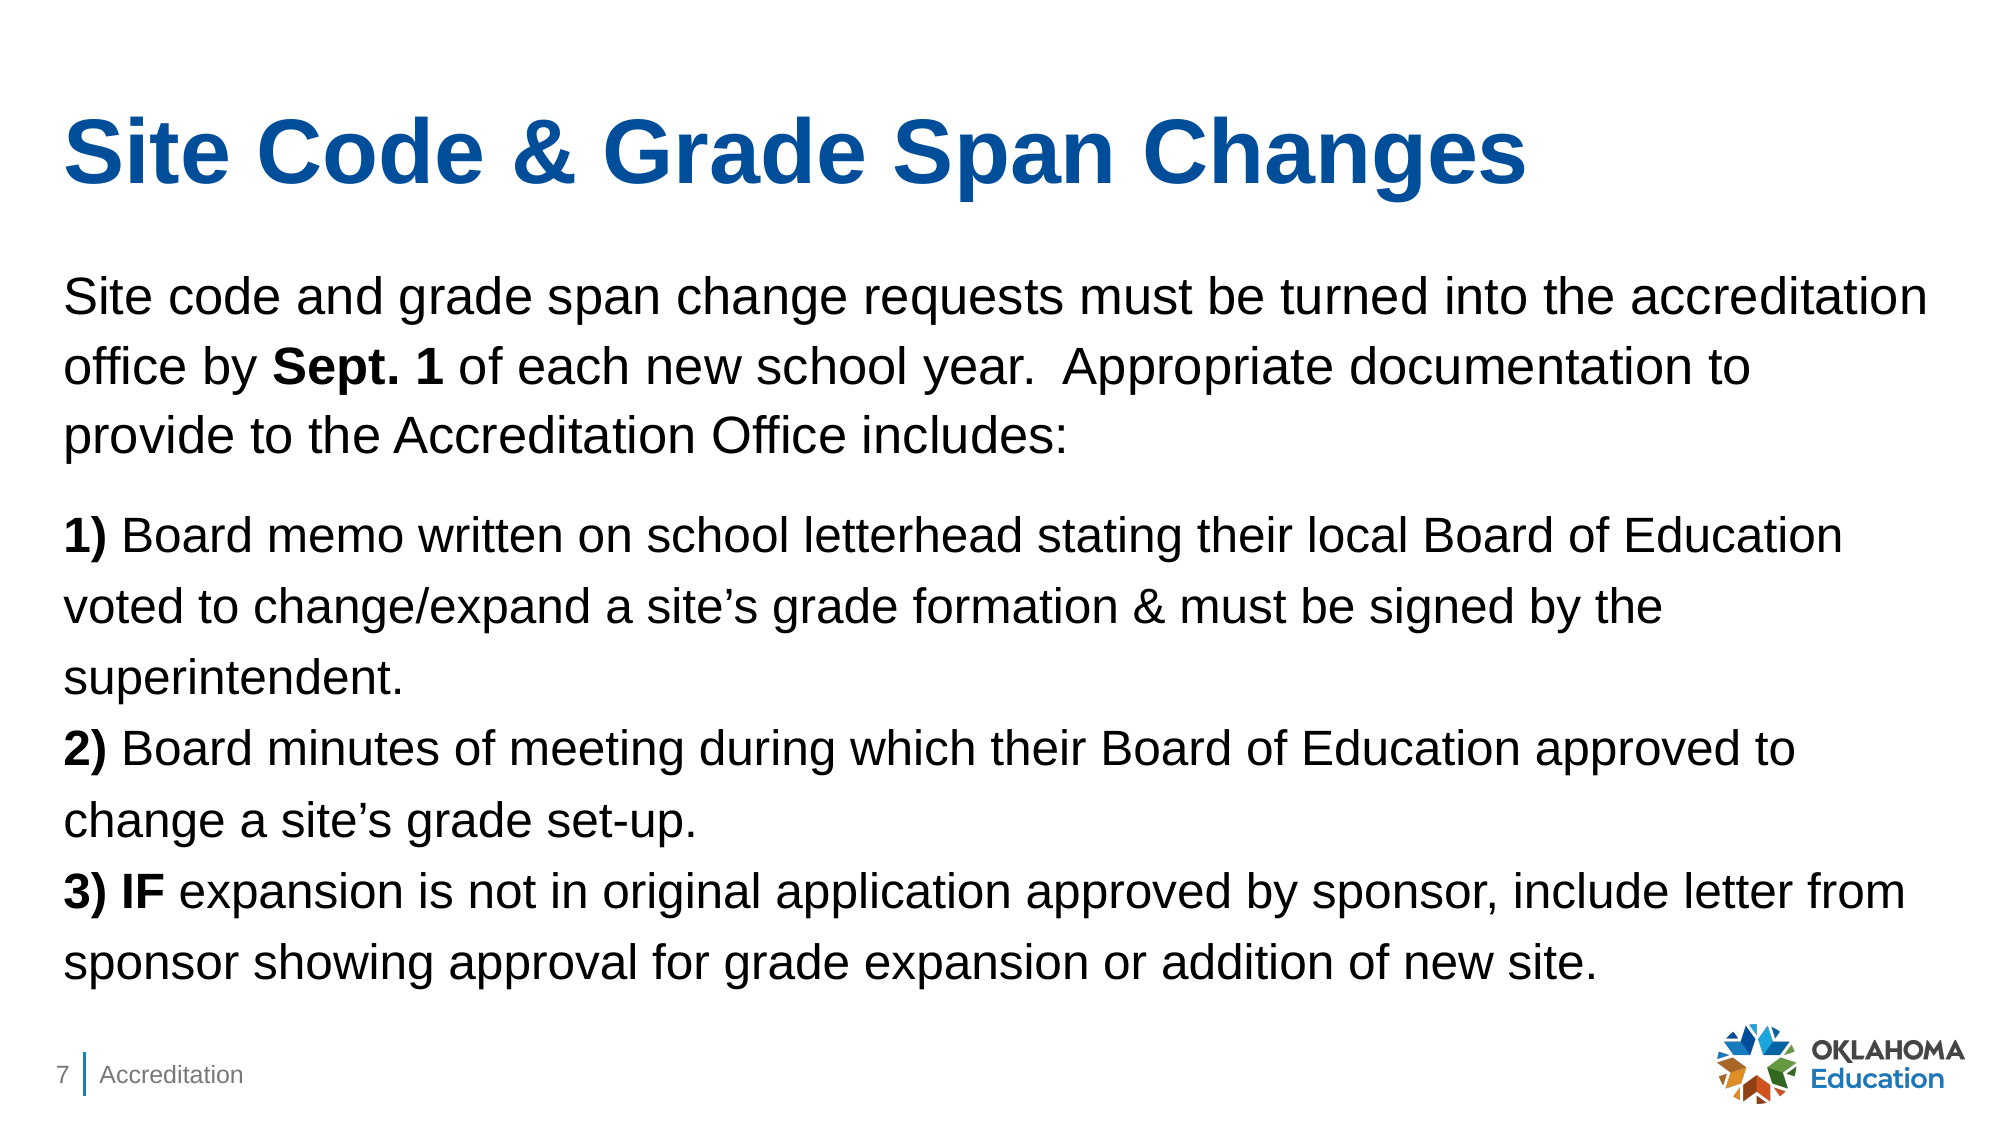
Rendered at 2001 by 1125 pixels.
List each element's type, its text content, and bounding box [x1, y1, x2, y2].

picture [1717, 1024, 1965, 1104]
footer Accreditation [85, 1043, 1063, 1104]
title Site Code & Grade Span Changes [48, 59, 1952, 248]
list Site code and grade span change requests must be turned into the accreditation office by Sept. 1 of each new school year. Appropriate documentation to provide to the Accreditation Office includes: 1) Board memo written on school letterhead stating their local Board of Education voted to change/expand a site’s grade formation & must be signed by the superintendent. 2) Board minutes of meeting during which their Board of Education approved to change a site’s grade set-up. 3) IF expansion is not in original application approved by sponsor, include letter from sponsor showing approval for grade expansion or addition of new site. [48, 248, 1952, 1014]
slide_number 7 [0, 1043, 85, 1104]
